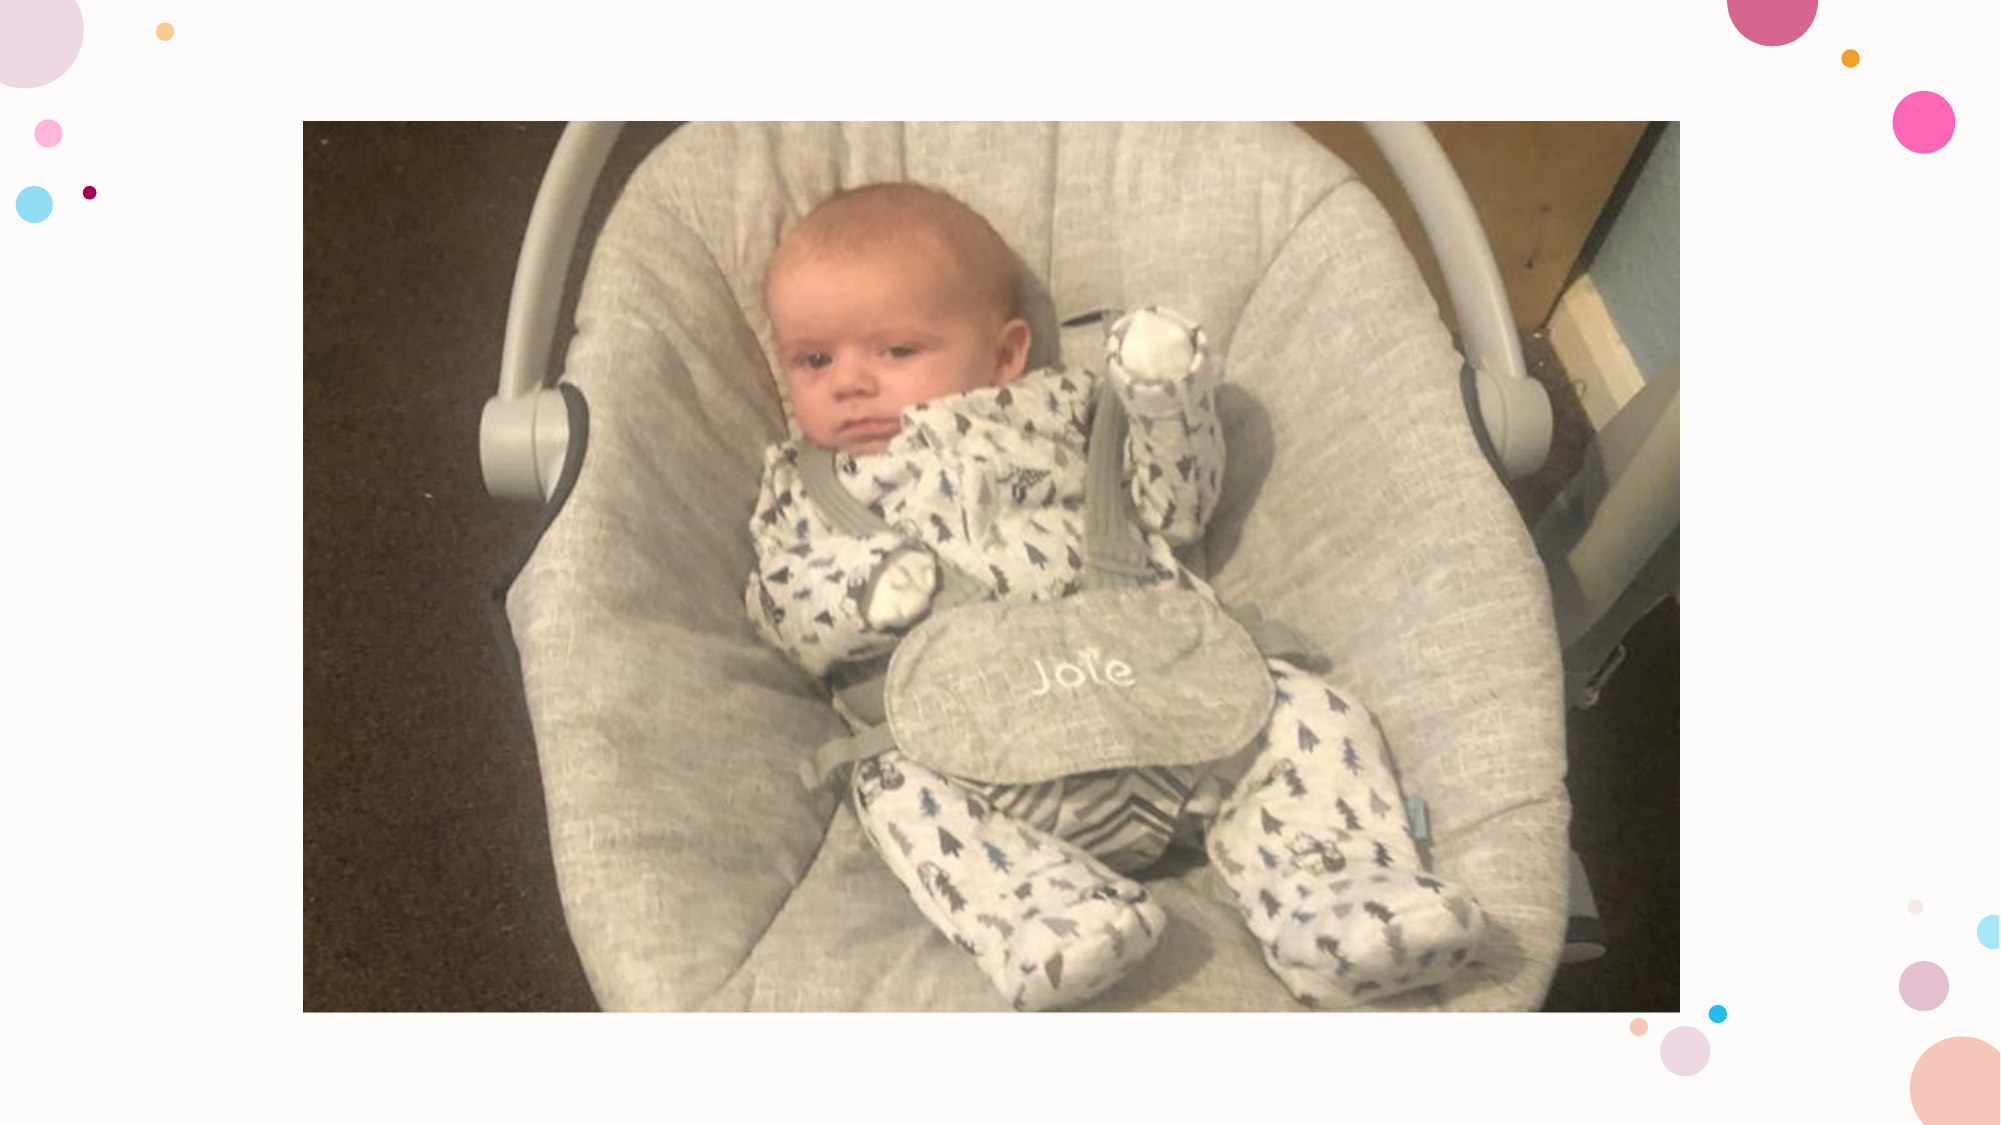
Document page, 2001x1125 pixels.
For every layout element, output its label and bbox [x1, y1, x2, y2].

list [303, 121, 1680, 1014]
